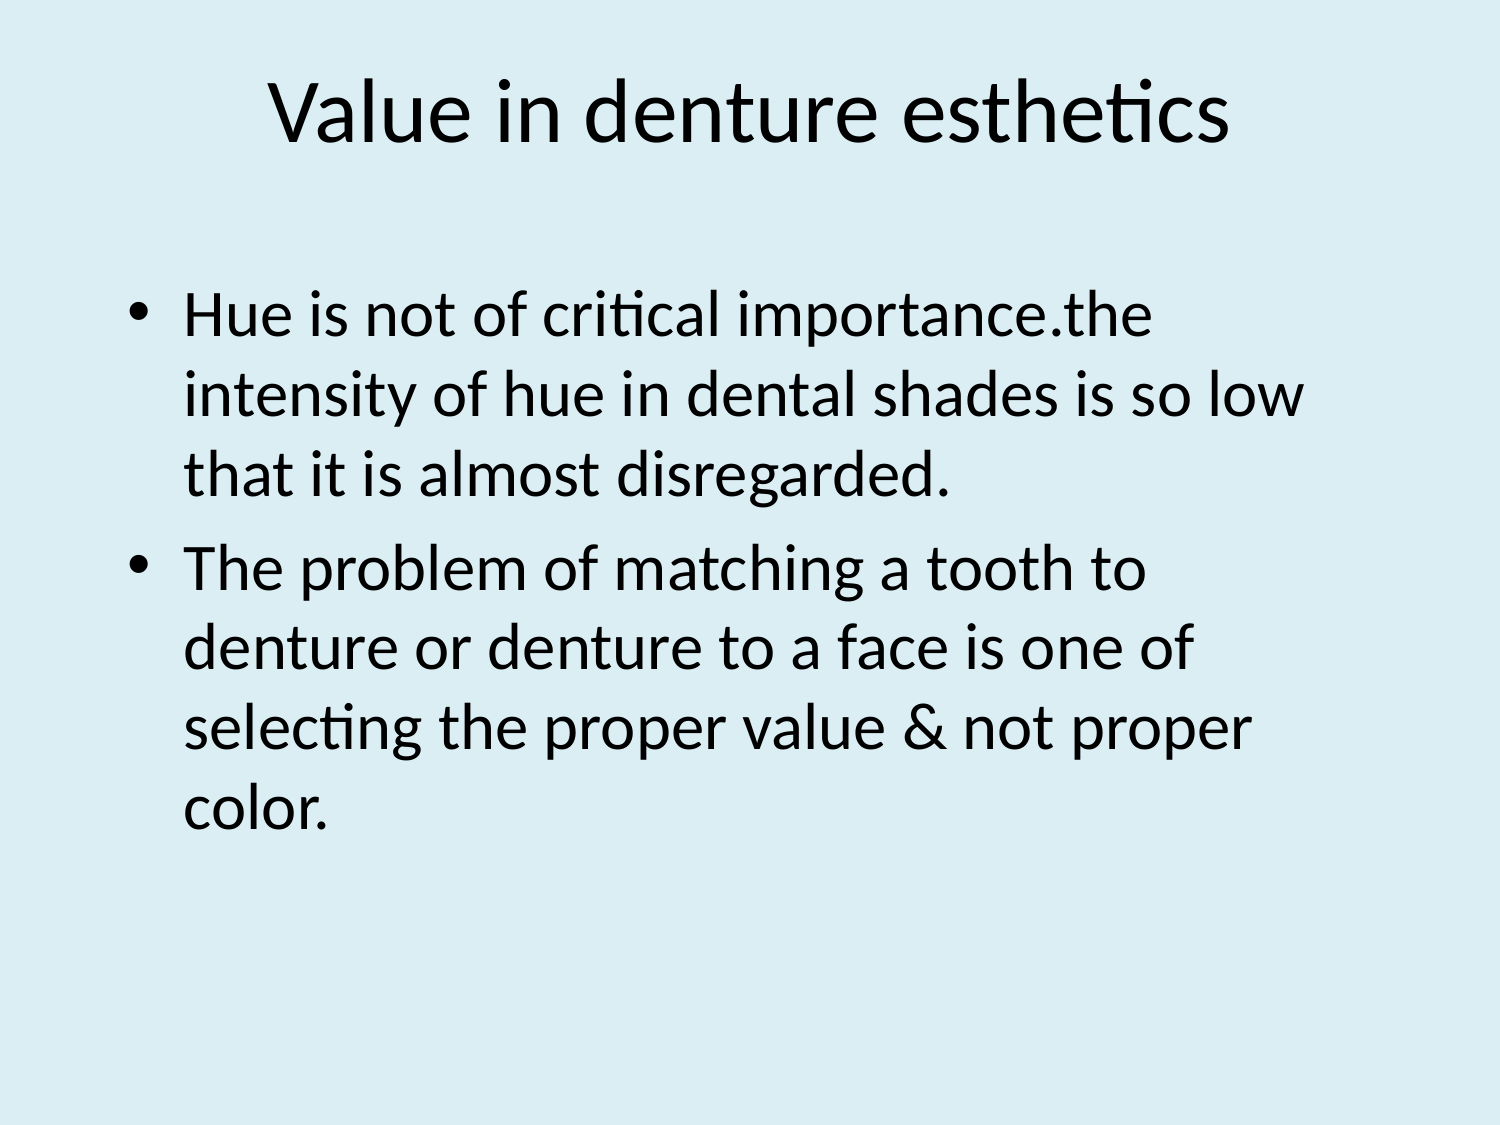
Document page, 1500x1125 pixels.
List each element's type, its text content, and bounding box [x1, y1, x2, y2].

title Value in denture esthetics [112, 24, 1388, 188]
list Hue is not of critical importance.the intensity of hue in dental shades is so low that it is almost disregarded. The problem of matching a tooth to denture or denture to a face is one of selecting the proper value & not proper color. [112, 262, 1388, 1000]
